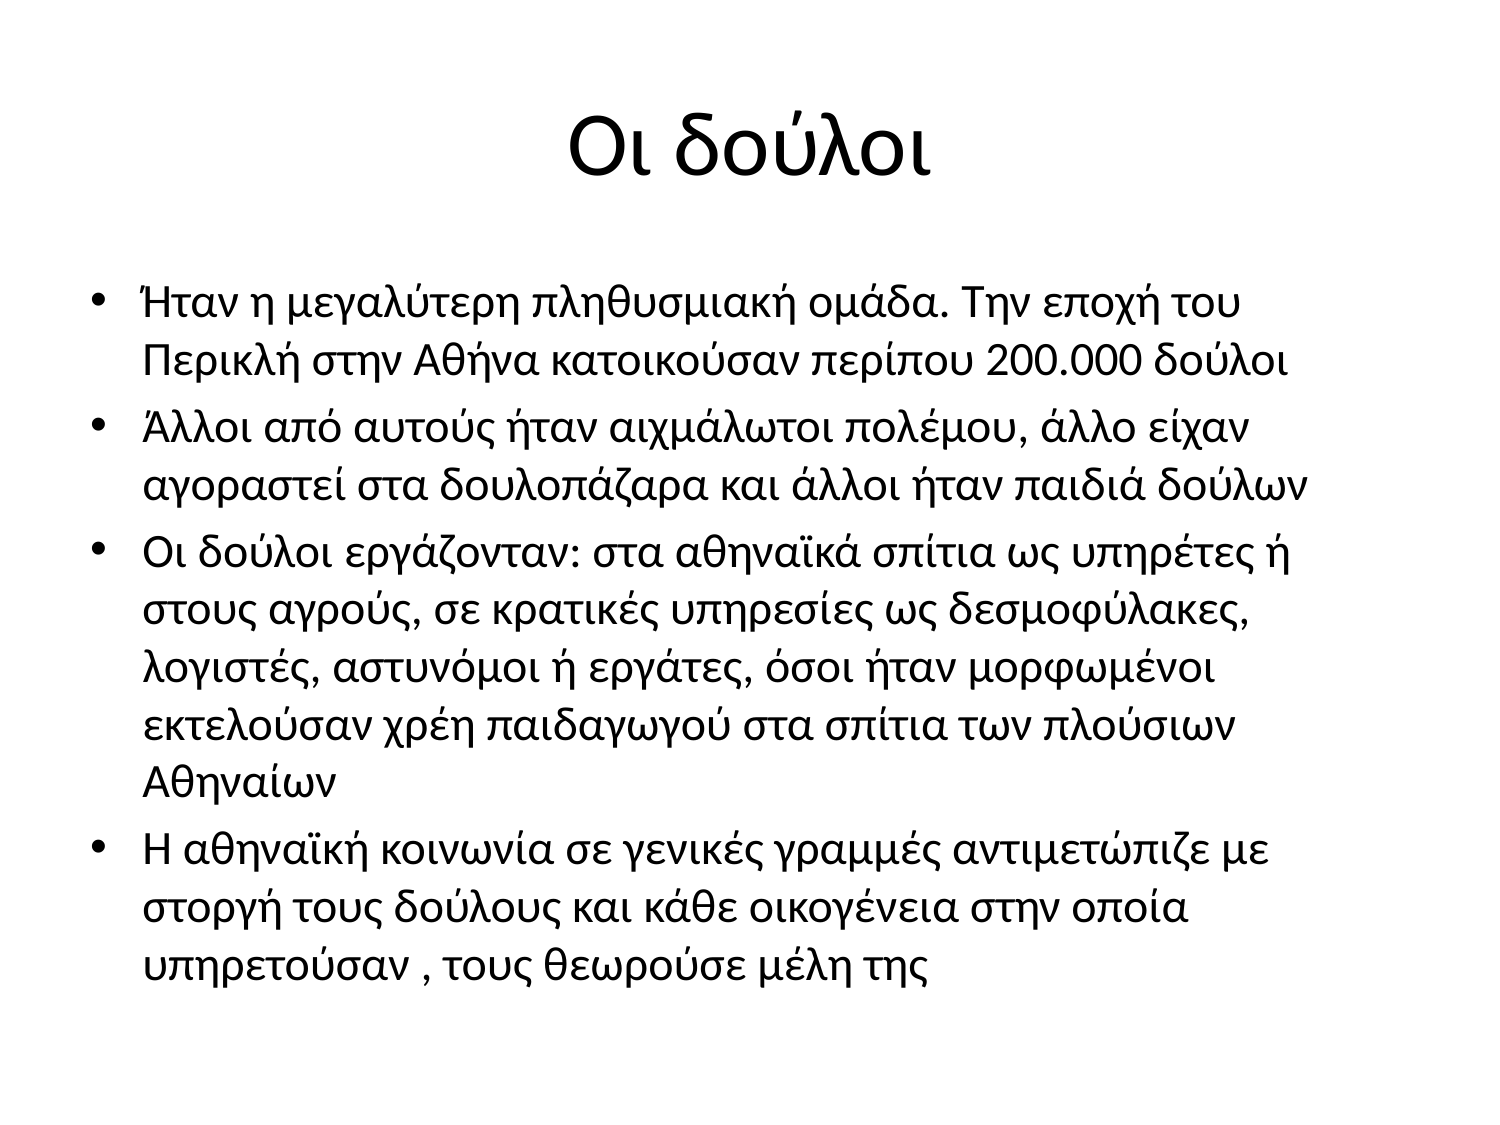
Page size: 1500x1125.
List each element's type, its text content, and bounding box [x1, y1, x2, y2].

list Ήταν η μεγαλύτερη πληθυσμιακή ομάδα. Την εποχή του Περικλή στην Αθήνα κατοικούσαν περίπου 200.000 δούλοι Άλλοι από αυτούς ήταν αιχμάλωτοι πολέμου, άλλο είχαν αγοραστεί στα δουλοπάζαρα και άλλοι ήταν παιδιά δούλων Οι δούλοι εργάζονταν: στα αθηναϊκά σπίτια ως υπηρέτες ή στους αγρούς, σε κρατικές υπηρεσίες ως δεσμοφύλακες, λογιστές, αστυνόμοι ή εργάτες, όσοι ήταν μορφωμένοι εκτελούσαν χρέη παιδαγωγού στα σπίτια των πλούσιων Αθηναίων Η αθηναϊκή κοινωνία σε γενικές γραμμές αντιμετώπιζε με στοργή τους δούλους και κάθε οικογένεια στην οποία υπηρετούσαν , τους θεωρούσε μέλη της [75, 262, 1425, 1005]
title Οι δούλοι [75, 45, 1425, 233]
